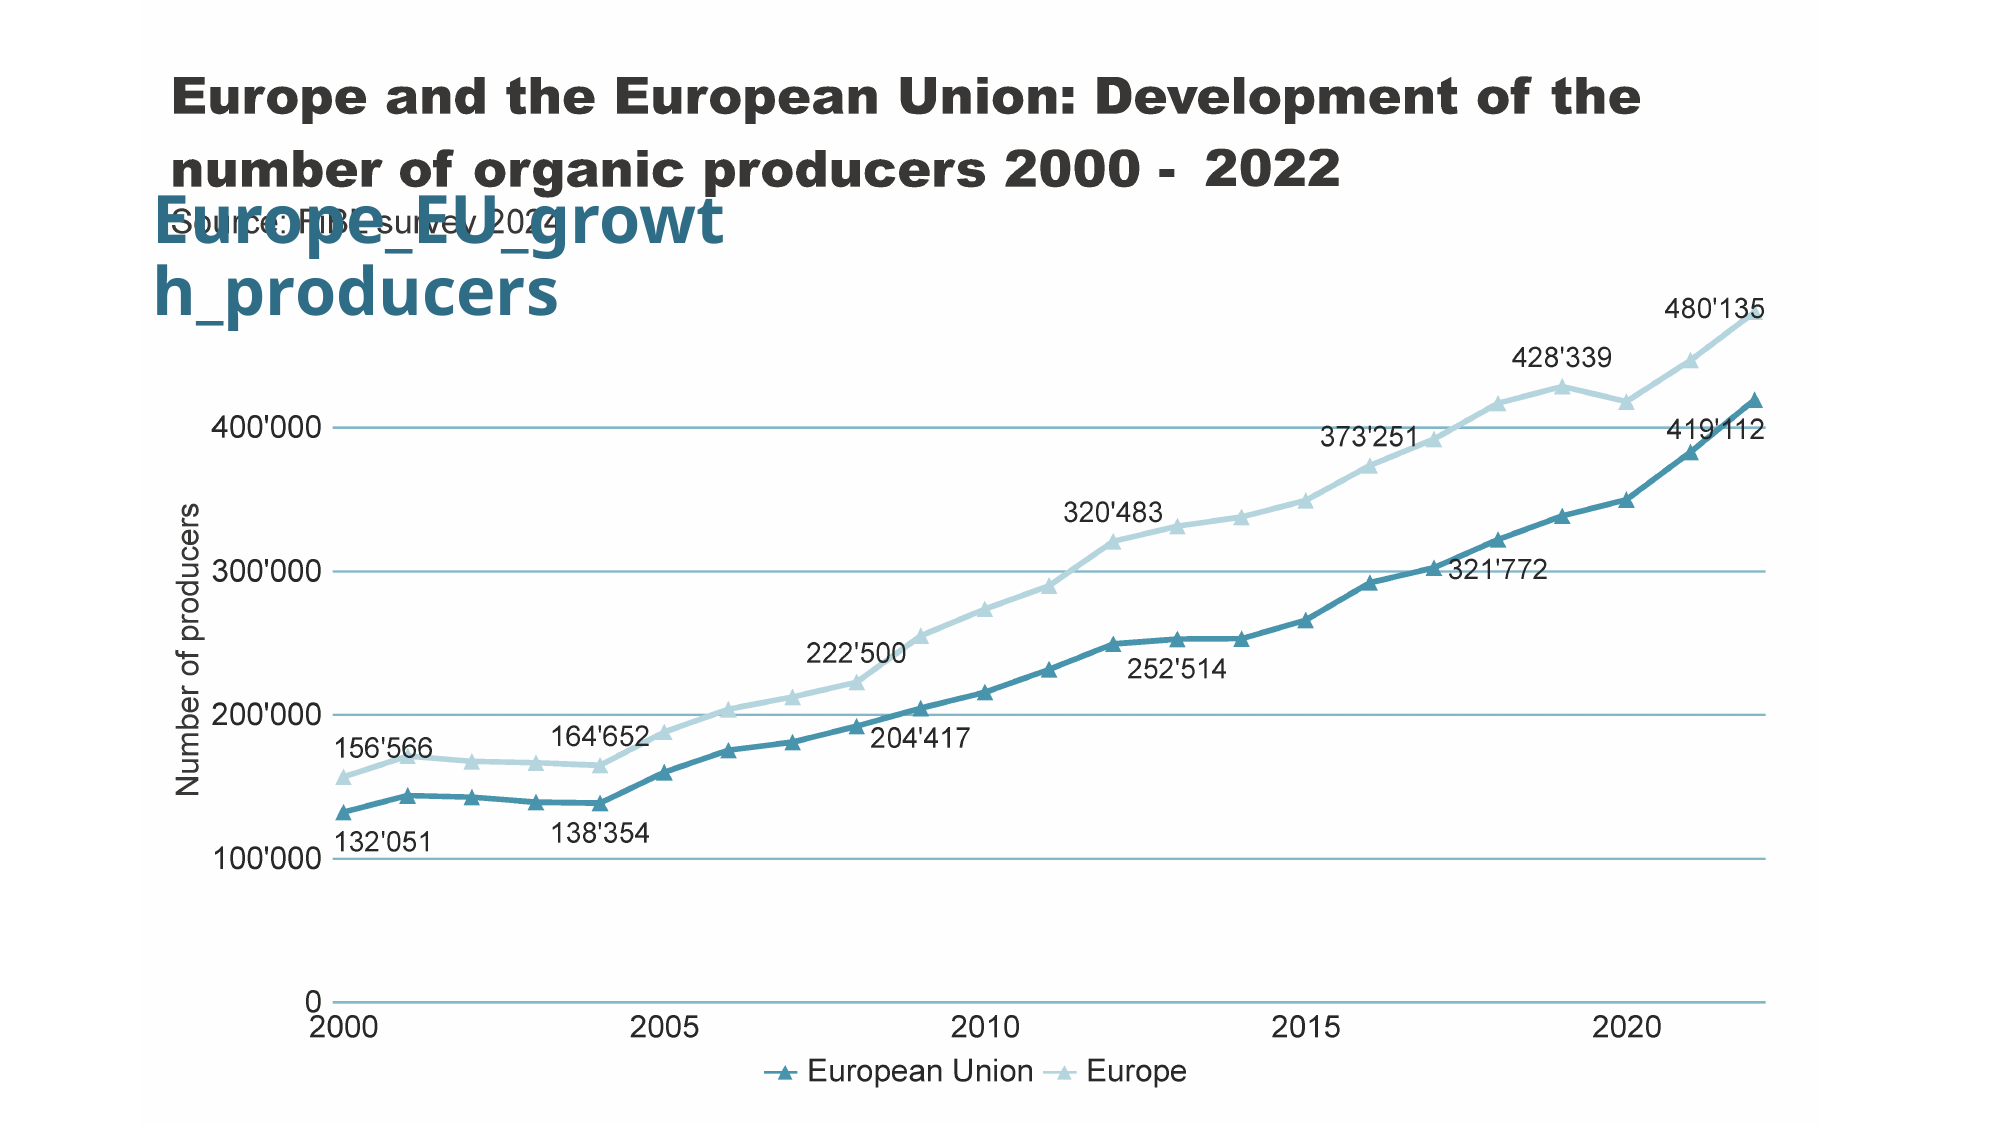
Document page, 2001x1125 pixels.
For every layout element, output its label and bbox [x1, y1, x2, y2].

picture [139, 0, 1821, 1125]
